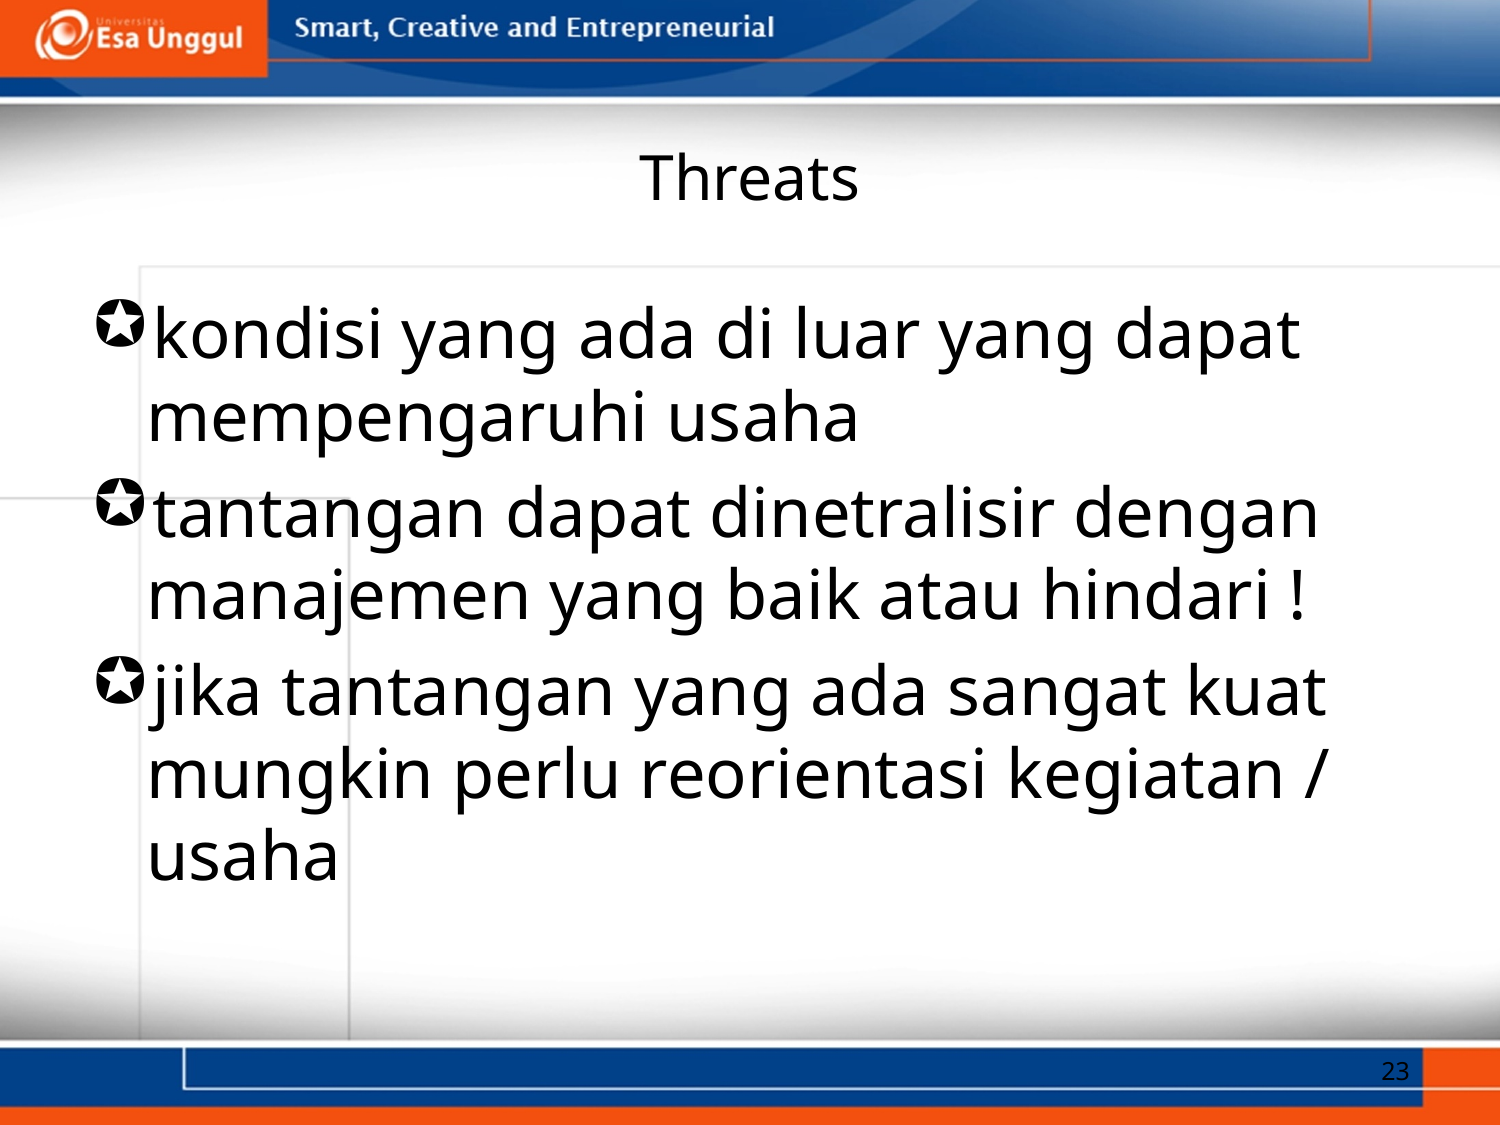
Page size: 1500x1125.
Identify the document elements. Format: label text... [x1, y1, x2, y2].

text_box [1074, 1037, 1388, 1113]
title Threats [75, 99, 1425, 250]
slide_number 23 [1388, 1042, 1425, 1103]
picture [0, 0, 1500, 1125]
list kondisi yang ada di luar yang dapat mempengaruhi usaha tantangan dapat dinetralisir dengan manajemen yang baik atau hindari ! jika tantangan yang ada sangat kuat mungkin perlu reorientasi kegiatan / usaha [75, 282, 1425, 1025]
text_box [512, 1037, 988, 1113]
